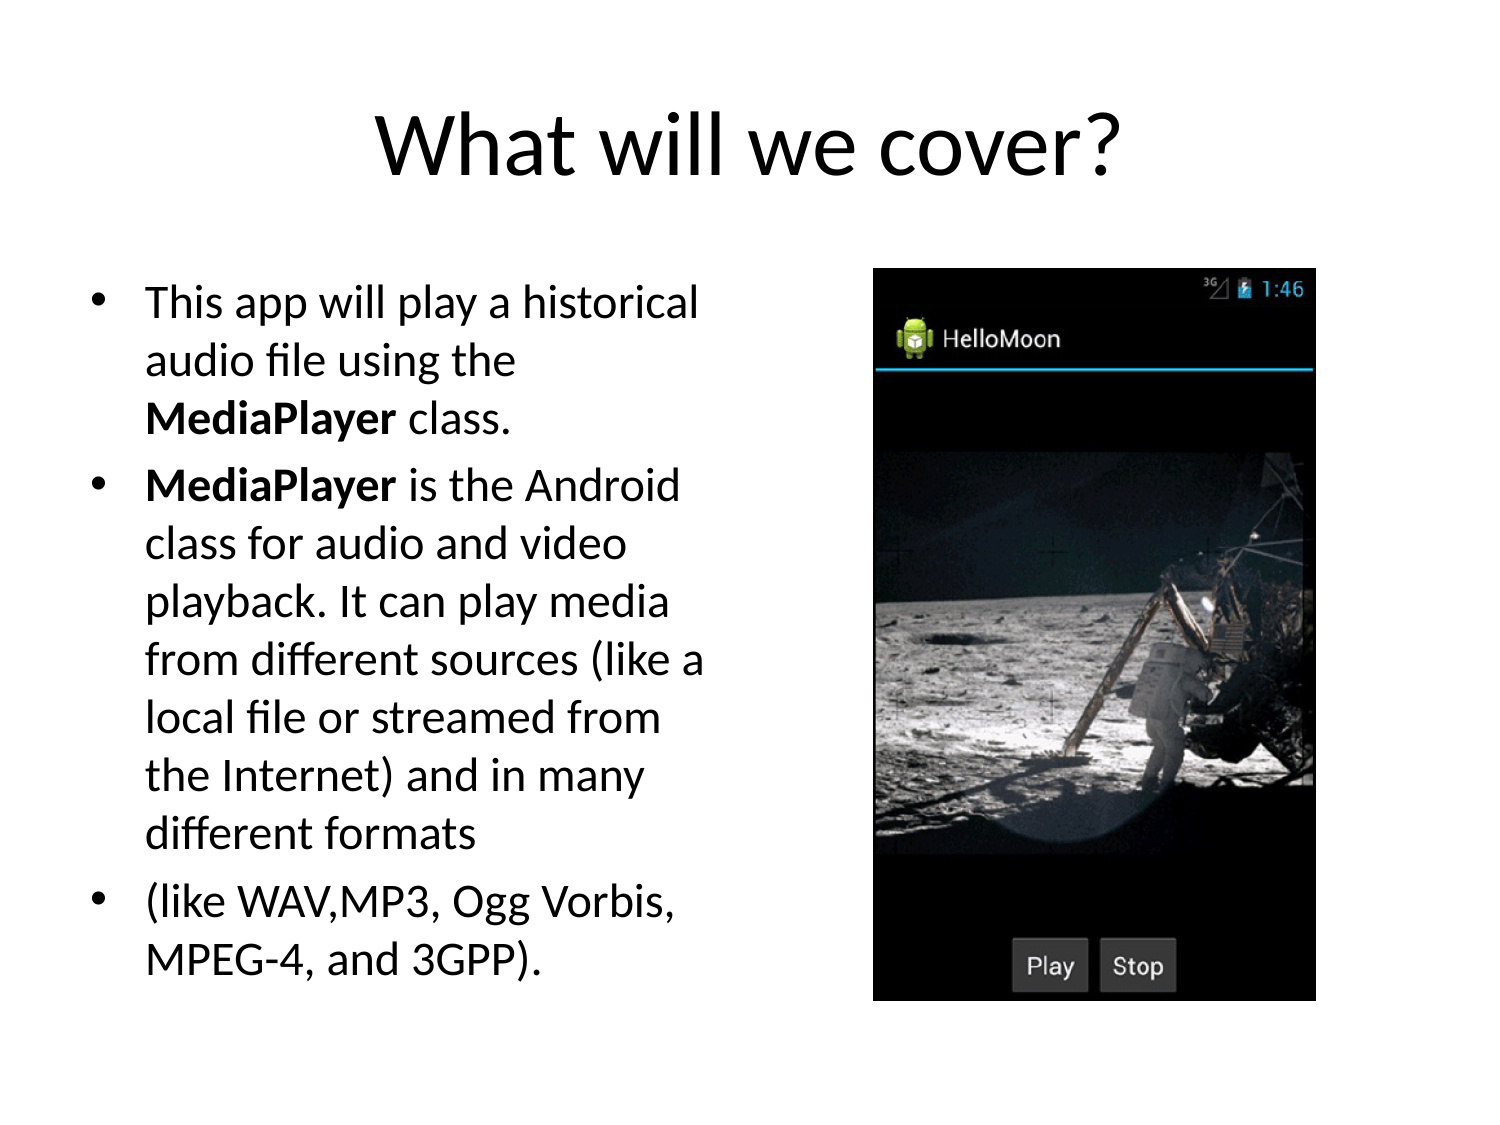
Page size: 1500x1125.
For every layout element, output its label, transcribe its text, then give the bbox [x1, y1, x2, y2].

list This app will play a historical audio file using the MediaPlayer class. MediaPlayer is the Android class for audio and video playback. It can play media from different sources (like a local file or streamed from the Internet) and in many different formats (like WAV,MP3, Ogg Vorbis, MPEG-4, and 3GPP). [75, 262, 738, 1005]
title What will we cover? [75, 45, 1425, 233]
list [762, 262, 1426, 1006]
